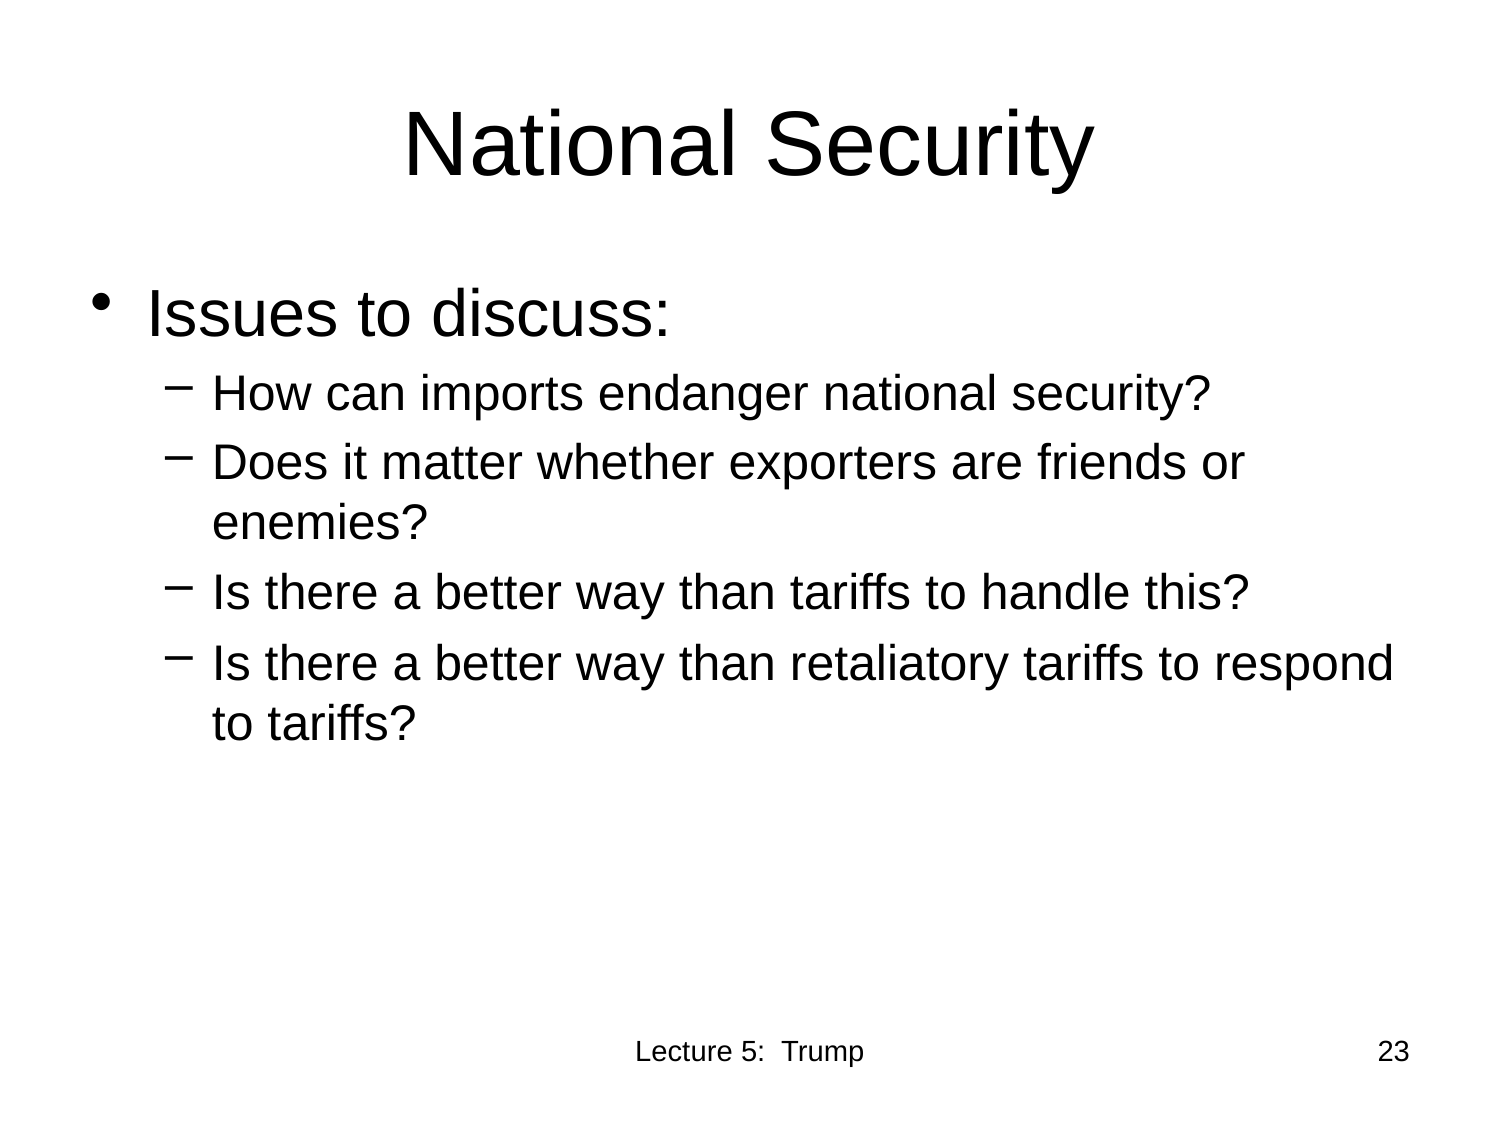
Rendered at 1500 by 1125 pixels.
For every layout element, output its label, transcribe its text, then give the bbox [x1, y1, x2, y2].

list Issues to discuss: How can imports endanger national security? Does it matter whether exporters are friends or enemies? Is there a better way than tariffs to handle this? Is there a better way than retaliatory tariffs to respond to tariffs? [74, 262, 1426, 1006]
title National Security [74, 44, 1426, 233]
slide_number 23 [1074, 1024, 1426, 1103]
footer Lecture 5: Trump [512, 1024, 988, 1103]
